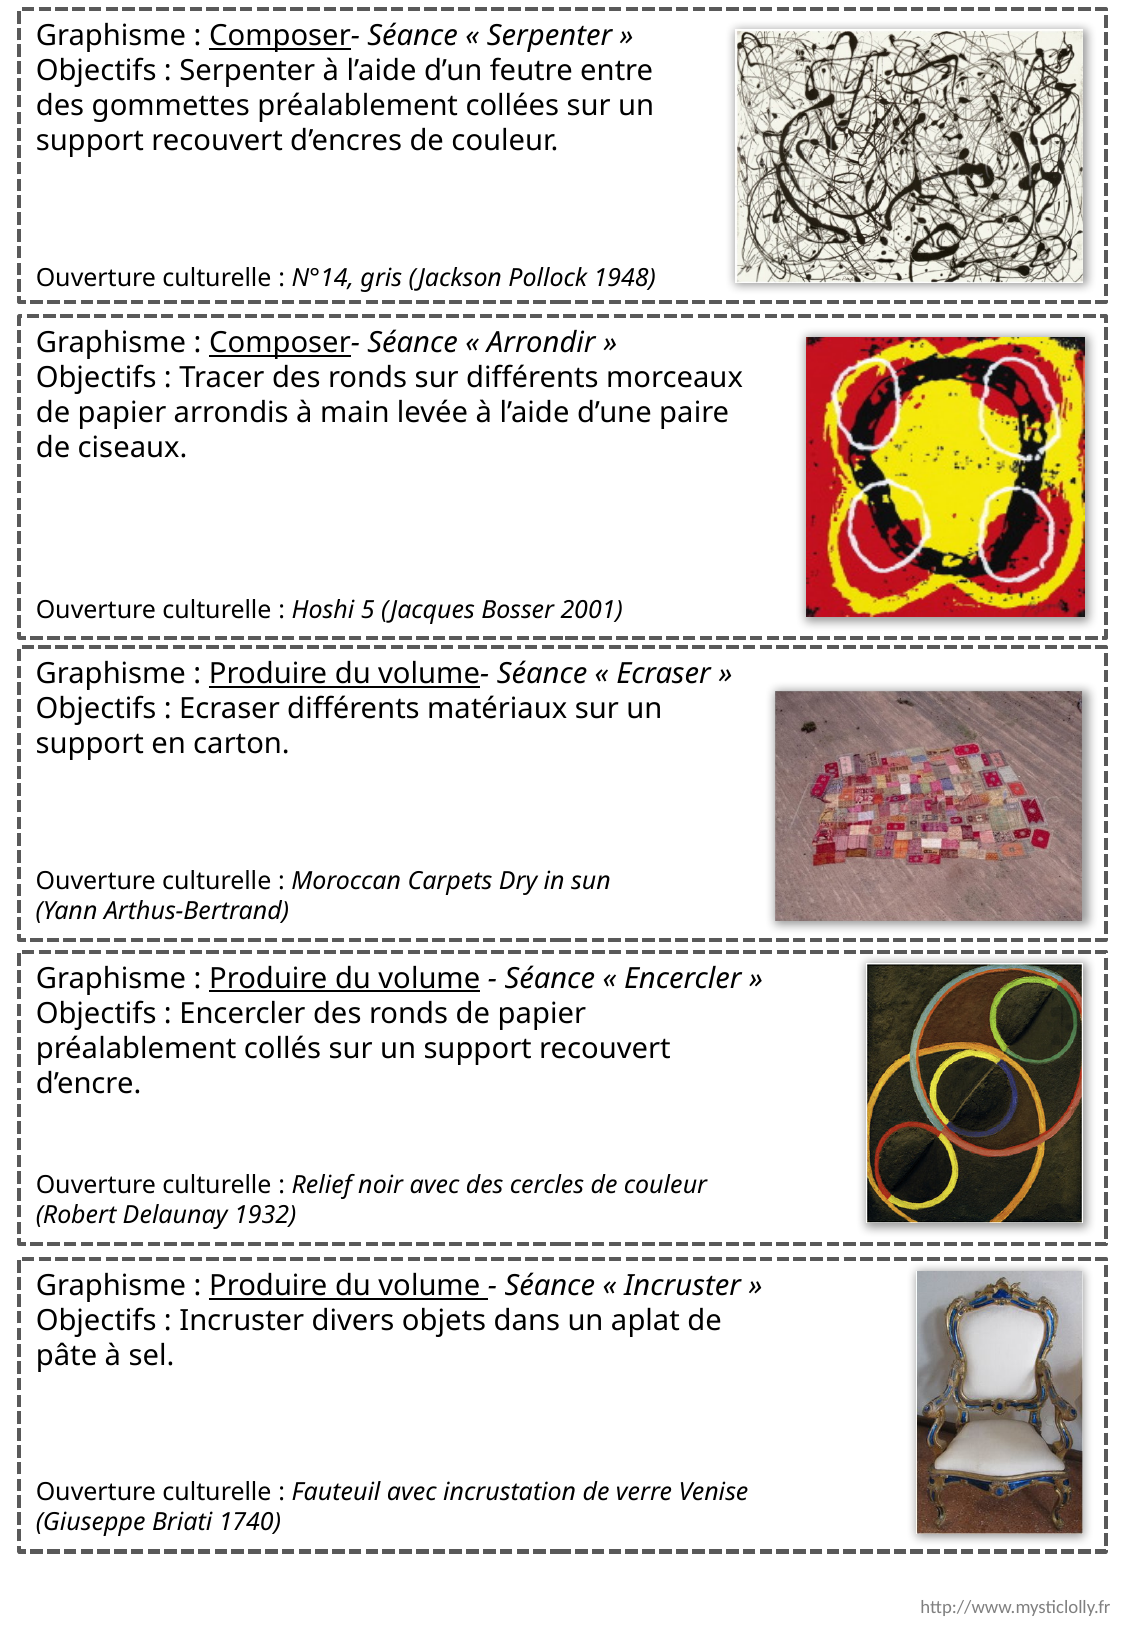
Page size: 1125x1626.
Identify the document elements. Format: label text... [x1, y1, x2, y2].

text_box Graphisme : Composer- Séance « Arrondir » Objectifs : Tracer des ronds sur différents morceaux de papier arrondis à main levée à l’aide d’une paire de ciseaux. Ouverture culturelle : Hoshi 5 (Jacques Bosser 2001) [21, 316, 1102, 631]
picture [866, 963, 1083, 1223]
text_box Graphisme : Produire du volume - Séance « Encercler » Objectifs : Encercler des ronds de papier préalablement collés sur un support recouvert d’encre. Ouverture culturelle : Relief noir avec des cercles de couleur (Robert Delaunay 1932) [21, 951, 1102, 1236]
text_box [17, 950, 1108, 1246]
text_box [17, 7, 1108, 304]
text_box Graphisme : Produire du volume- Séance « Ecraser » Objectifs : Ecraser différents matériaux sur un support en carton. Ouverture culturelle : Moroccan Carpets Dry in sun (Yann Arthus-Bertrand) [20, 647, 1102, 932]
text_box Graphisme : Produire du volume - Séance « Incruster » Objectifs : Incruster divers objets dans un aplat de pâte à sel. Ouverture culturelle : Fauteuil avec incrustation de verre Venise (Giuseppe Briati 1740) [21, 1258, 1102, 1544]
picture [916, 1271, 1083, 1534]
picture [774, 691, 1083, 921]
text_box [17, 314, 1108, 640]
picture [806, 336, 1085, 618]
text_box [17, 645, 1108, 942]
text_box [17, 1257, 1108, 1554]
text_box Graphisme : Composer- Séance « Serpenter » Objectifs : Serpenter à l’aide d’un feutre entre des gommettes préalablement collées sur un support recouvert d’encres de couleur. Ouverture culturelle : N°14, gris (Jackson Pollock 1948) [21, 9, 1102, 299]
picture [735, 29, 1083, 283]
